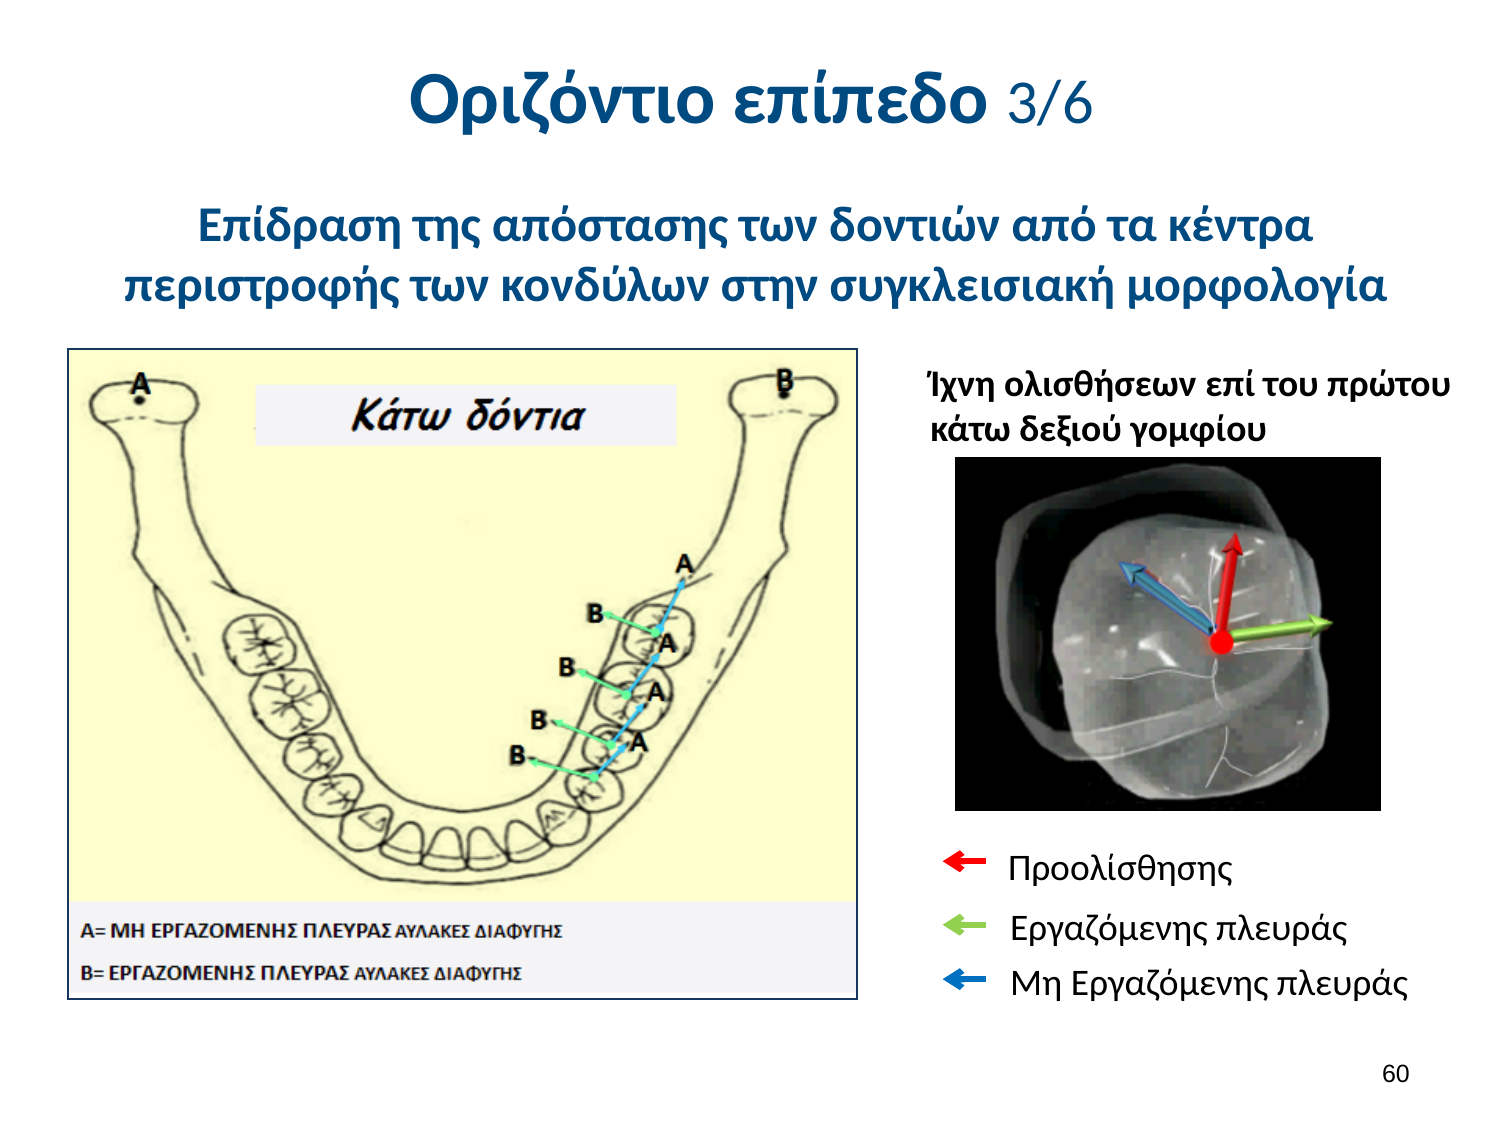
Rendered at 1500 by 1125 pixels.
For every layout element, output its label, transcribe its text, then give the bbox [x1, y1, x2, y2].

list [955, 457, 1381, 812]
slide_number 59 [1074, 1042, 1425, 1103]
text_box Επίδραση της απόστασης των δοντιών από τα κέντρα περιστροφής των κονδύλων στην συγκλεισιακή μορφολογία [64, 184, 1447, 320]
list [68, 349, 857, 999]
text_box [942, 835, 1435, 1012]
text_box Ίχνη ολισθήσεων επί του πρώτου κάτω δεξιού γομφίου [915, 351, 1495, 458]
title Οριζόντιο επίπεδο 3/6 [76, 19, 1427, 169]
